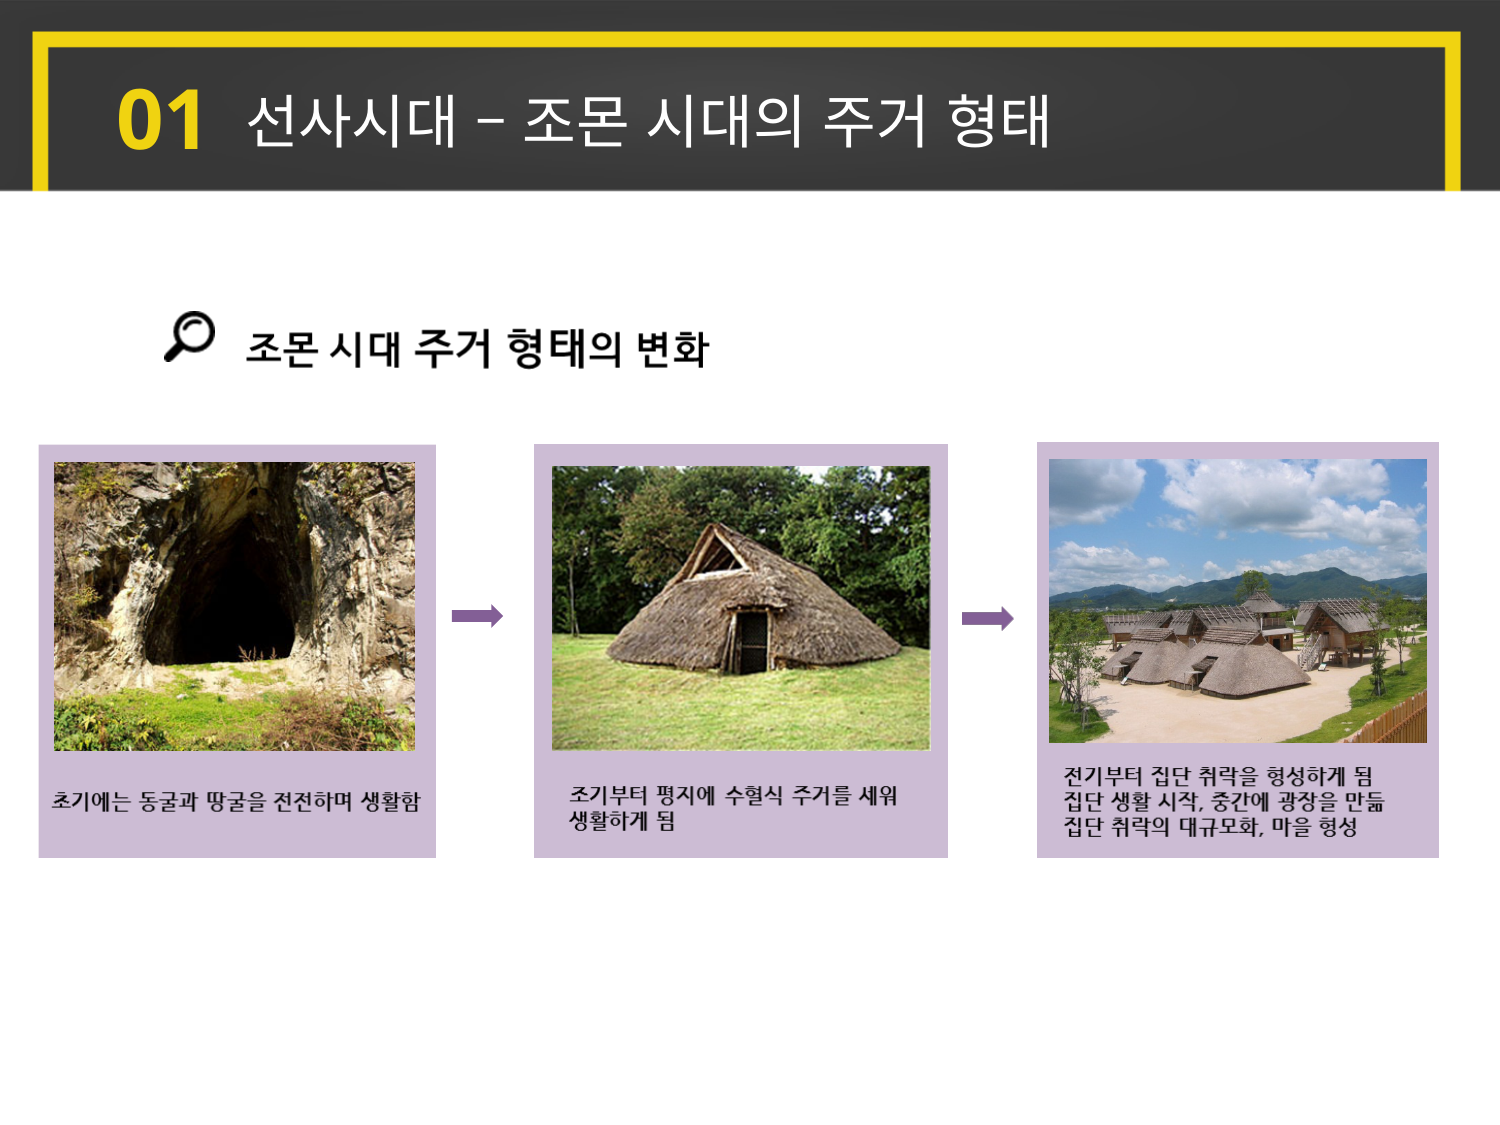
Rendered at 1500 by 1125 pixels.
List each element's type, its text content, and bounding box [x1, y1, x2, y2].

picture [0, 0, 1500, 1125]
text_box [36, 834, 438, 860]
text_box [36, 442, 438, 779]
text_box 선사시대 – 조몬 시대의 주거 형태 [230, 78, 1309, 163]
text_box [1309, 78, 1313, 163]
text_box [449, 602, 506, 630]
text_box 01 [81, 58, 246, 174]
